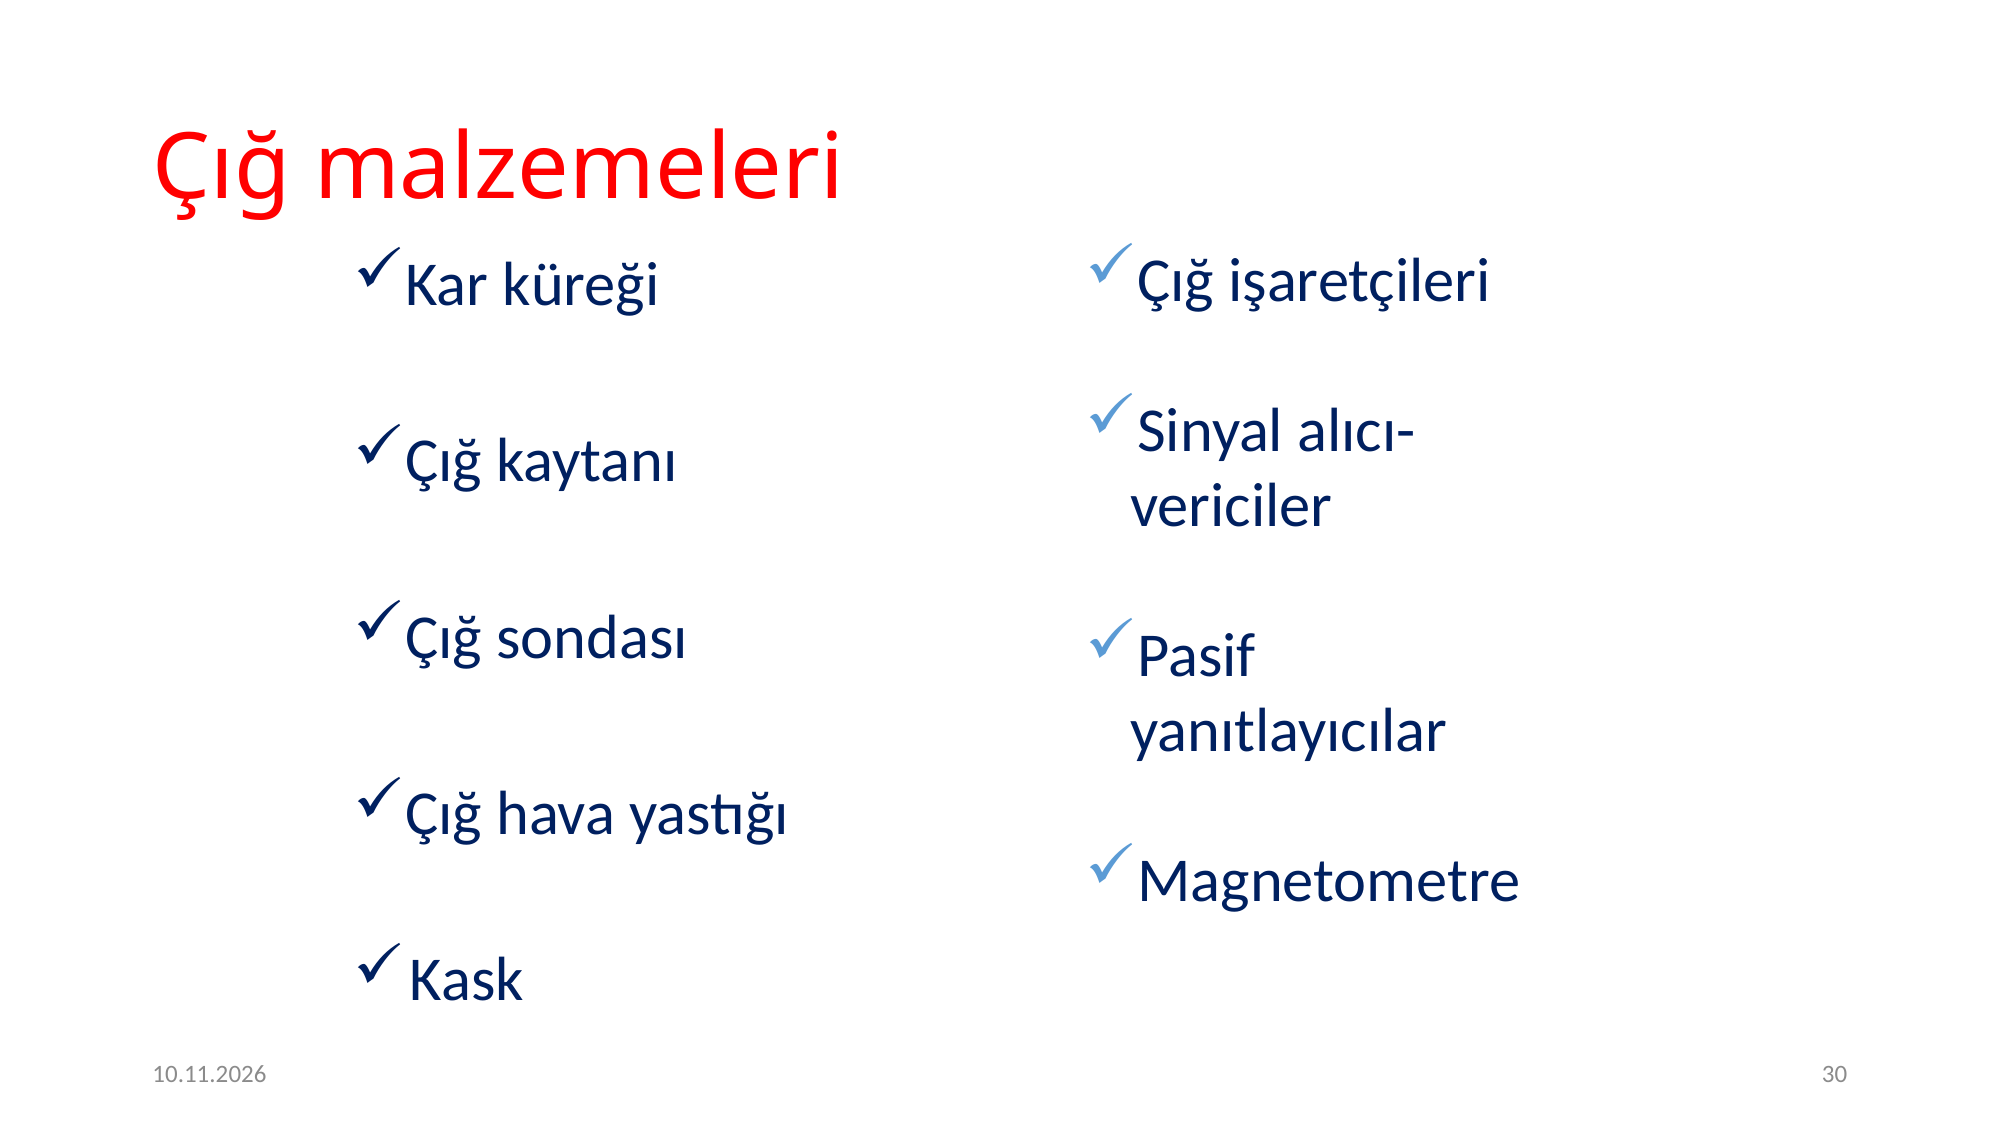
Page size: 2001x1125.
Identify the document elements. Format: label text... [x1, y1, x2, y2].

title Çığ malzemeleri [137, 59, 1863, 278]
text_box Çığ işaretçileri Sinyal alıcı-vericiler Pasif yanıtlayıcılar Magnetometre [1070, 231, 1591, 921]
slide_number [137, 1042, 588, 1103]
slide_number 30 [1412, 1042, 1863, 1103]
list Kar küreği Çığ kaytanı Çığ sondası Çığ hava yastığı Kask [338, 243, 821, 994]
